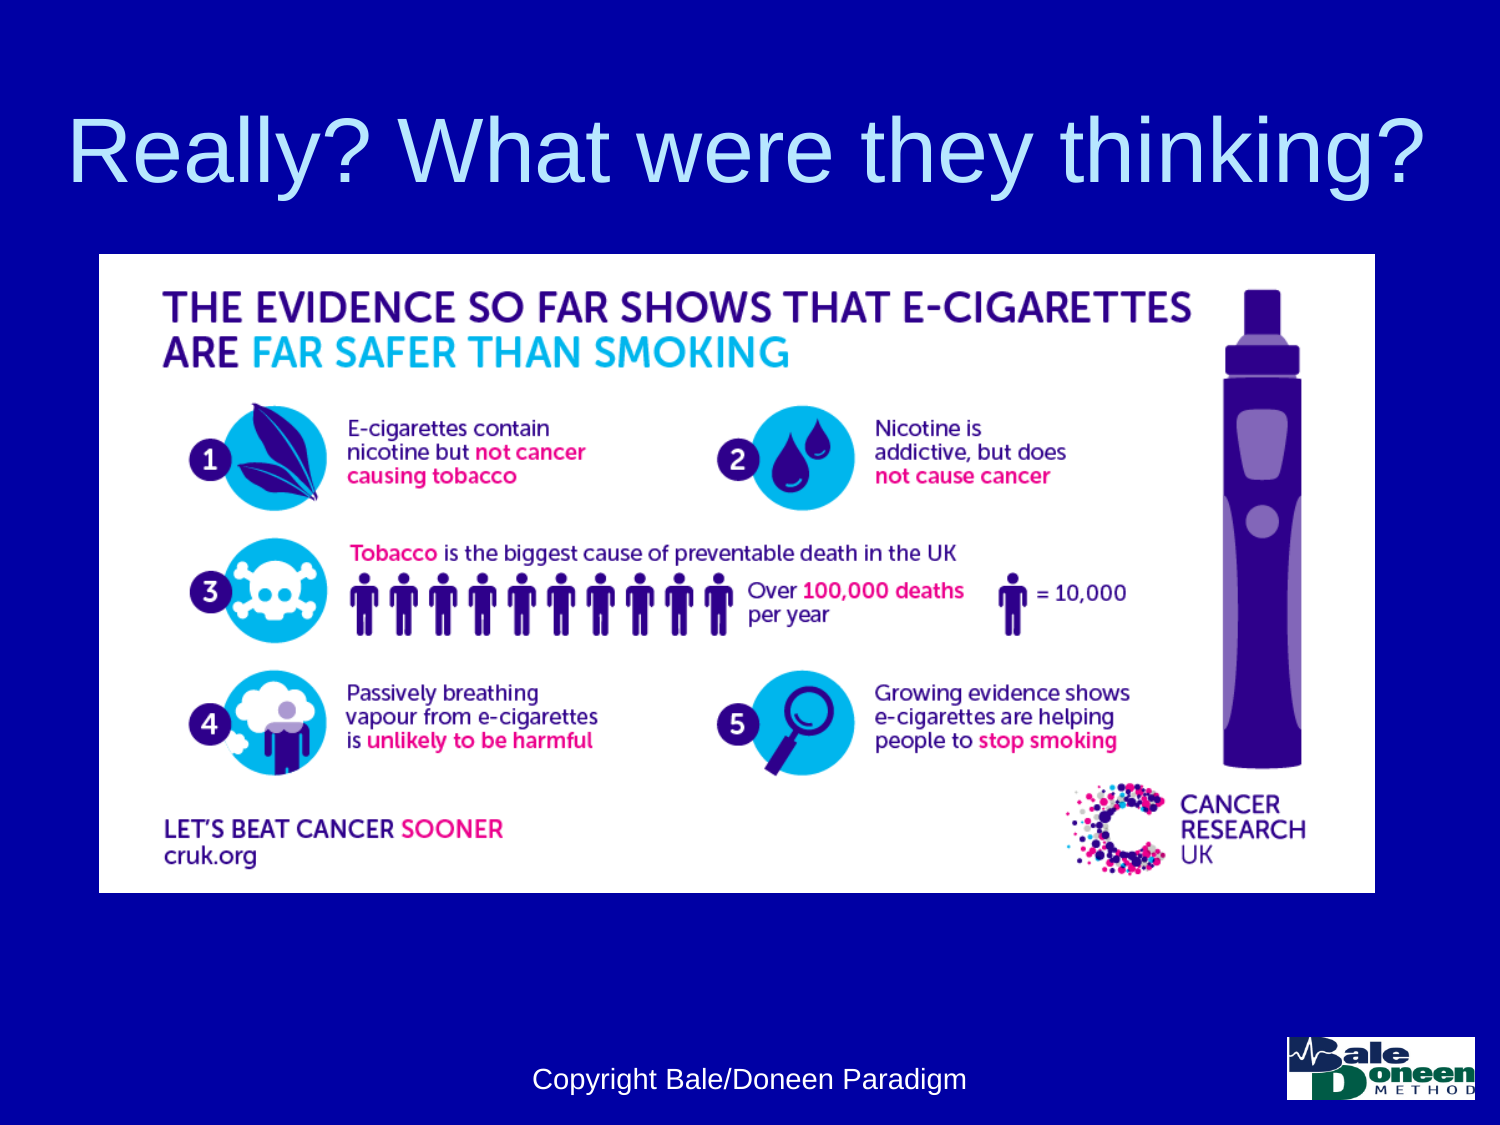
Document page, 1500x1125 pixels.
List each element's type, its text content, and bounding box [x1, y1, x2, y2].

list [99, 254, 1376, 893]
footer Copyright Bale/Doneen Paradigm [512, 1024, 988, 1103]
picture [1287, 1037, 1475, 1100]
title Really? What were they thinking? [49, 37, 1446, 256]
